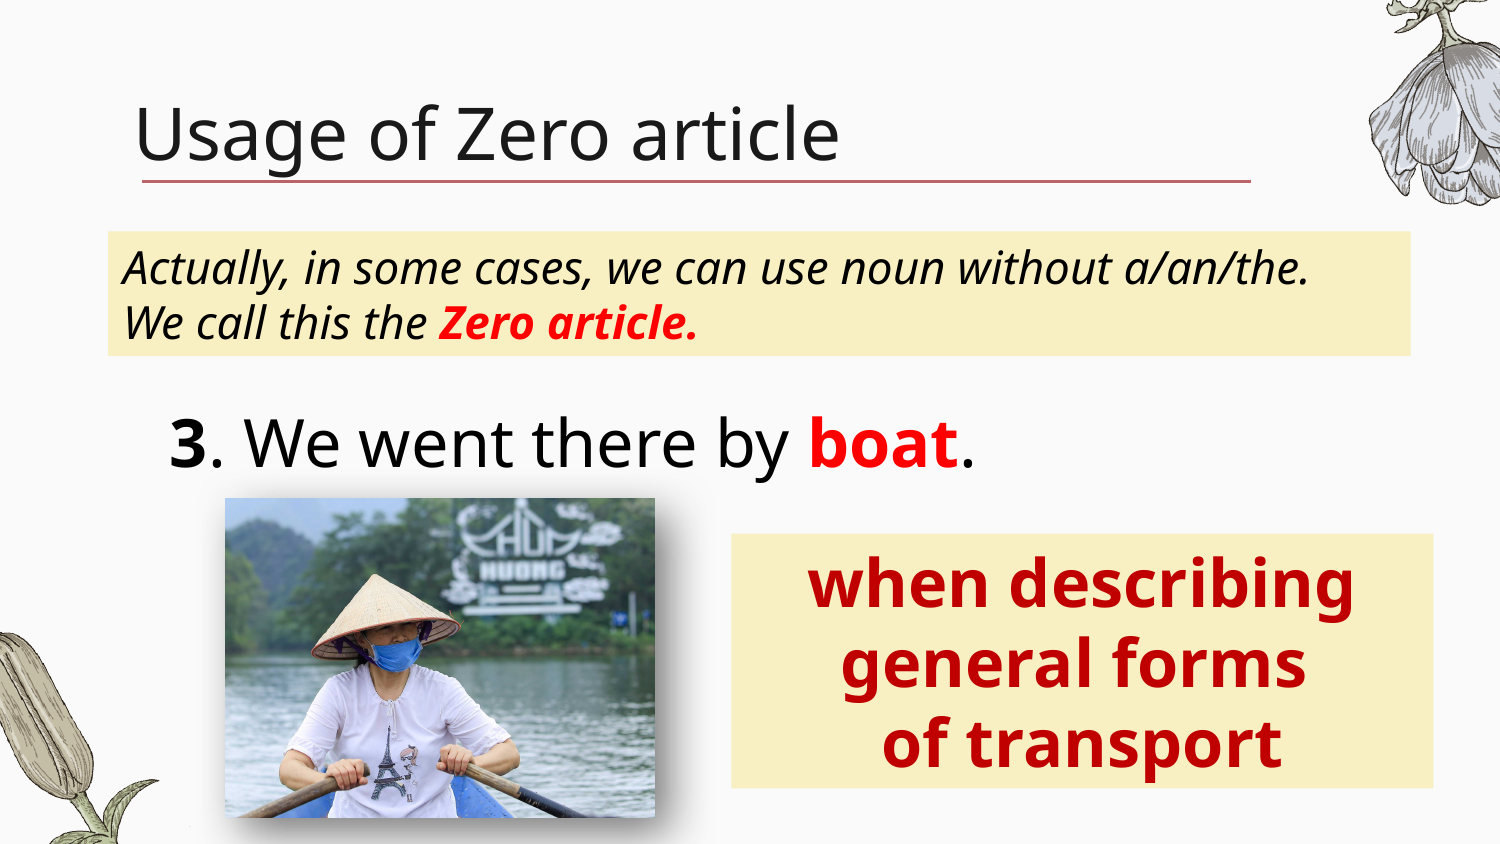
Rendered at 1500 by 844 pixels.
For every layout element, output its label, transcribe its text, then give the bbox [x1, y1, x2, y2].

picture [1233, 0, 1500, 282]
text_box when describing general forms of transport [731, 533, 1434, 789]
title Usage of Zero article [118, 72, 1382, 167]
text_box 3. We went there by boat. [155, 393, 1308, 488]
text_box Actually, in some cases, we can use noun without a/an/the. We call this the Zero article. [108, 231, 1411, 357]
picture [0, 475, 655, 844]
